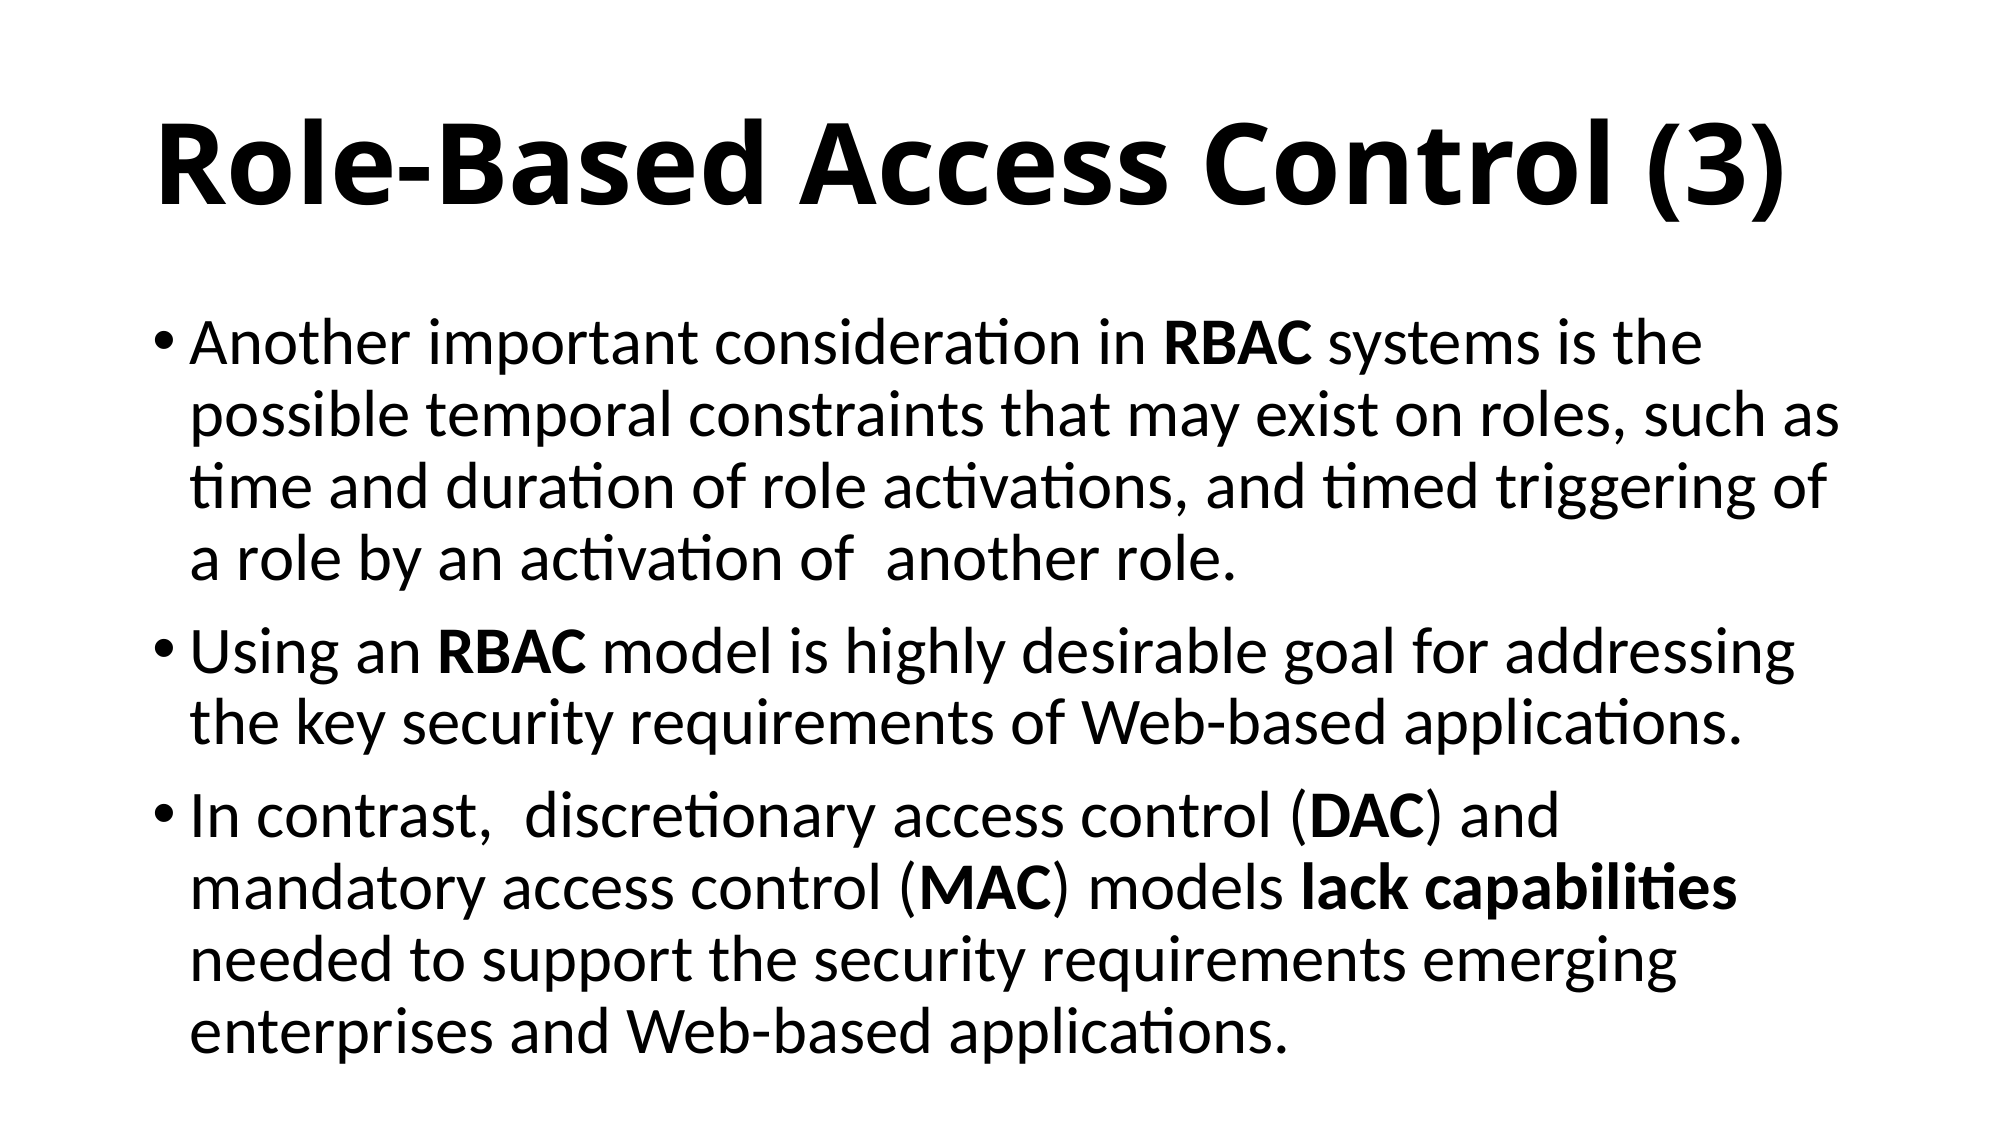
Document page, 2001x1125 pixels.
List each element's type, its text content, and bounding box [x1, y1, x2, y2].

list Another important consideration in RBAC systems is the possible temporal constraints that may exist on roles, such as time and duration of role activations, and timed triggering of a role by an activation of another role. Using an RBAC model is highly desirable goal for addressing the key security requirements of Web-based applications. In contrast, discretionary access control (DAC) and mandatory access control (MAC) models lack capabilities needed to support the security requirements emerging enterprises and Web-based applications. [137, 299, 1863, 1014]
title Role-Based Access Control (3) [137, 59, 1863, 278]
